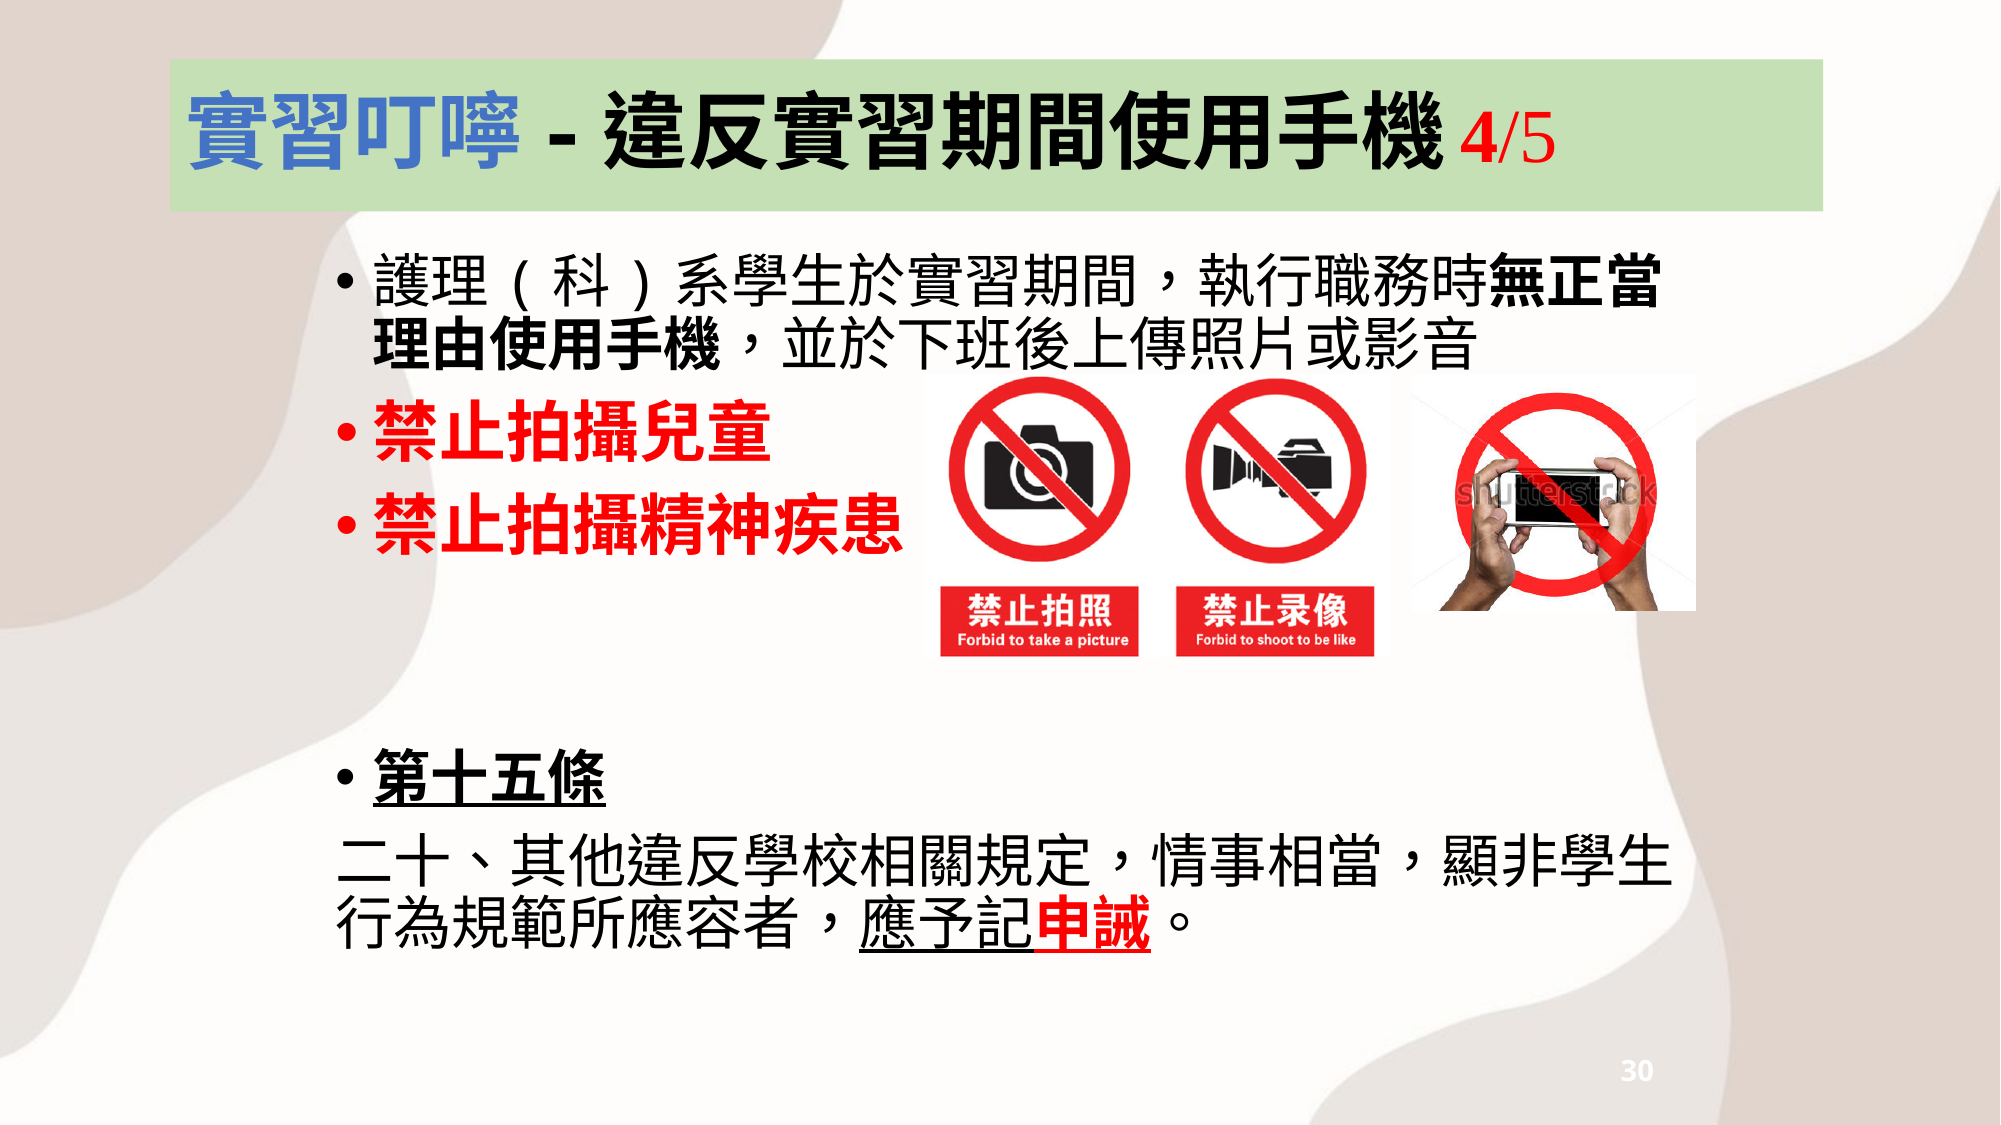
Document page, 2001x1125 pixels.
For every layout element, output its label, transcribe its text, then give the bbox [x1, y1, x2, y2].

slide_number 30 [1412, 1042, 1863, 1103]
picture [1412, 374, 1696, 611]
picture [924, 374, 1390, 657]
title 實習叮嚀-違反實習期間使用手機4/5 [170, 59, 1824, 212]
text_box 1.學生拿【抽血檢驗單】至衛保組進行追蹤。 (發生當天、3個月、6個月、9個月、12個月) 2.衛保組進行衛生教育及說明學生平安保險理賠事宜。 [0, 0, 2000, 1125]
list 護理(科)系學生於實習期間，執行職務時無正當理由使用手機，並於下班後上傳照片或影音 禁止拍攝兒童 禁止拍攝精神疾患 第十五條 二十、其他違反學校相關規定，情事相當，顯非學生行為規範所應容者，應予記申誡。 [320, 245, 1716, 1069]
